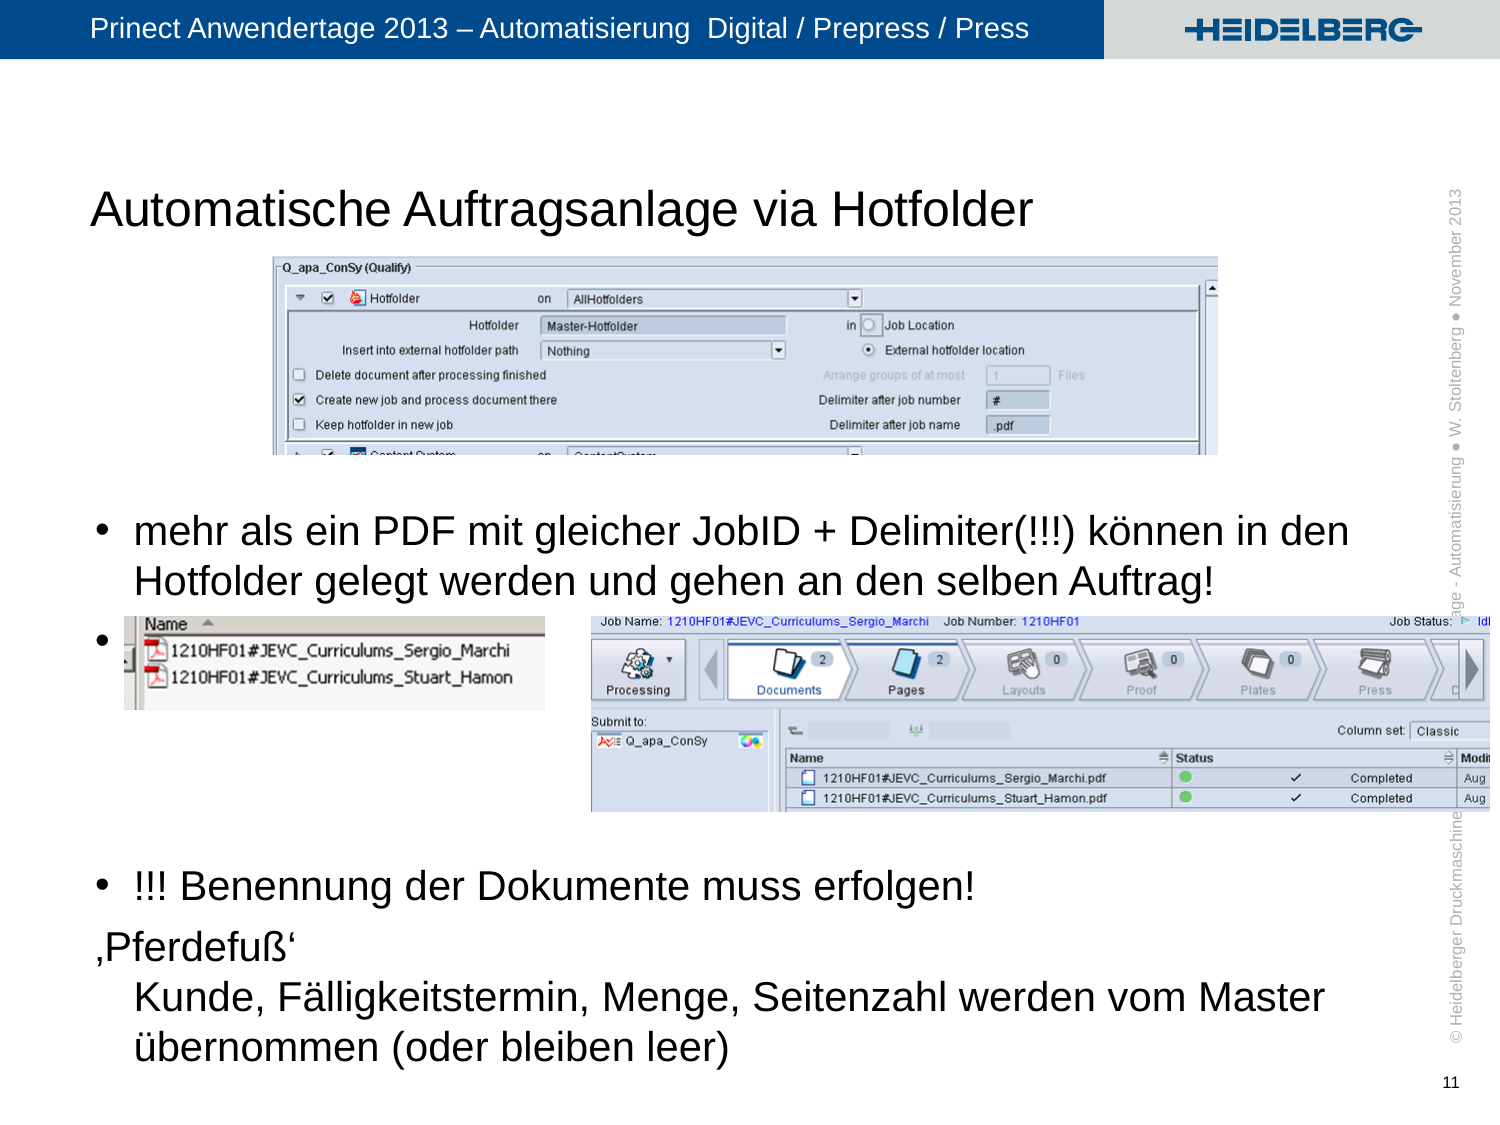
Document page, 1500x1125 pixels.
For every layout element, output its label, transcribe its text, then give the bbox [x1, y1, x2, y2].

picture [123, 615, 546, 711]
picture [590, 615, 1491, 813]
list mehr als ein PDF mit gleicher JobID + Delimiter(!!!) können in den Hotfolder gelegt werden und gehen an den selben Auftrag! 2 Files to HF  1 Job !!! Benennung der Dokumente muss erfolgen! ‚Pferdefuß‘ Kunde, Fälligkeitstermin, Menge, Seitenzahl werden vom Master übernommen (oder bleiben leer) [74, 252, 1426, 1023]
title Automatische Auftragsanlage via Hotfolder [74, 152, 1426, 252]
picture [271, 255, 1219, 456]
slide_number 11 [1125, 1052, 1475, 1113]
footer ● Prinect Anwendertage - Automatisierung ● W. Stoltenberg ● November 2013 [1435, 149, 1473, 613]
